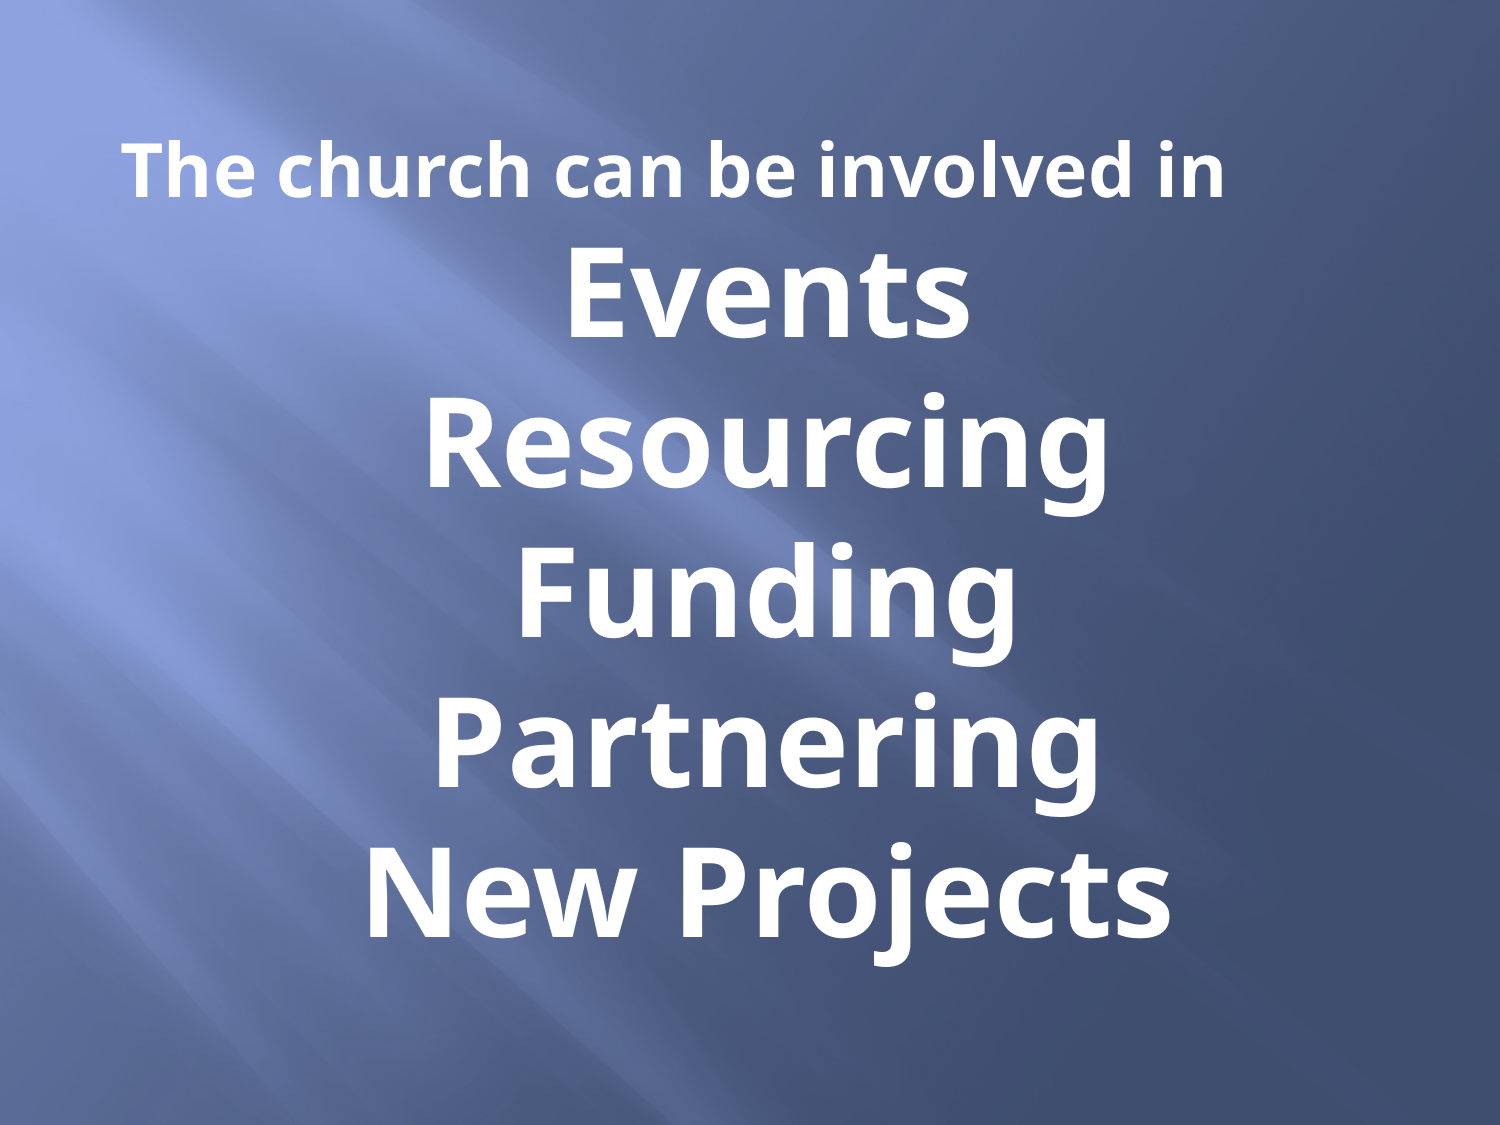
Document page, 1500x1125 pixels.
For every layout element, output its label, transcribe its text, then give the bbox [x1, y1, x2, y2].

text_box The church can be involved in Events Resourcing Funding Partnering New Projects [105, 35, 1430, 1101]
